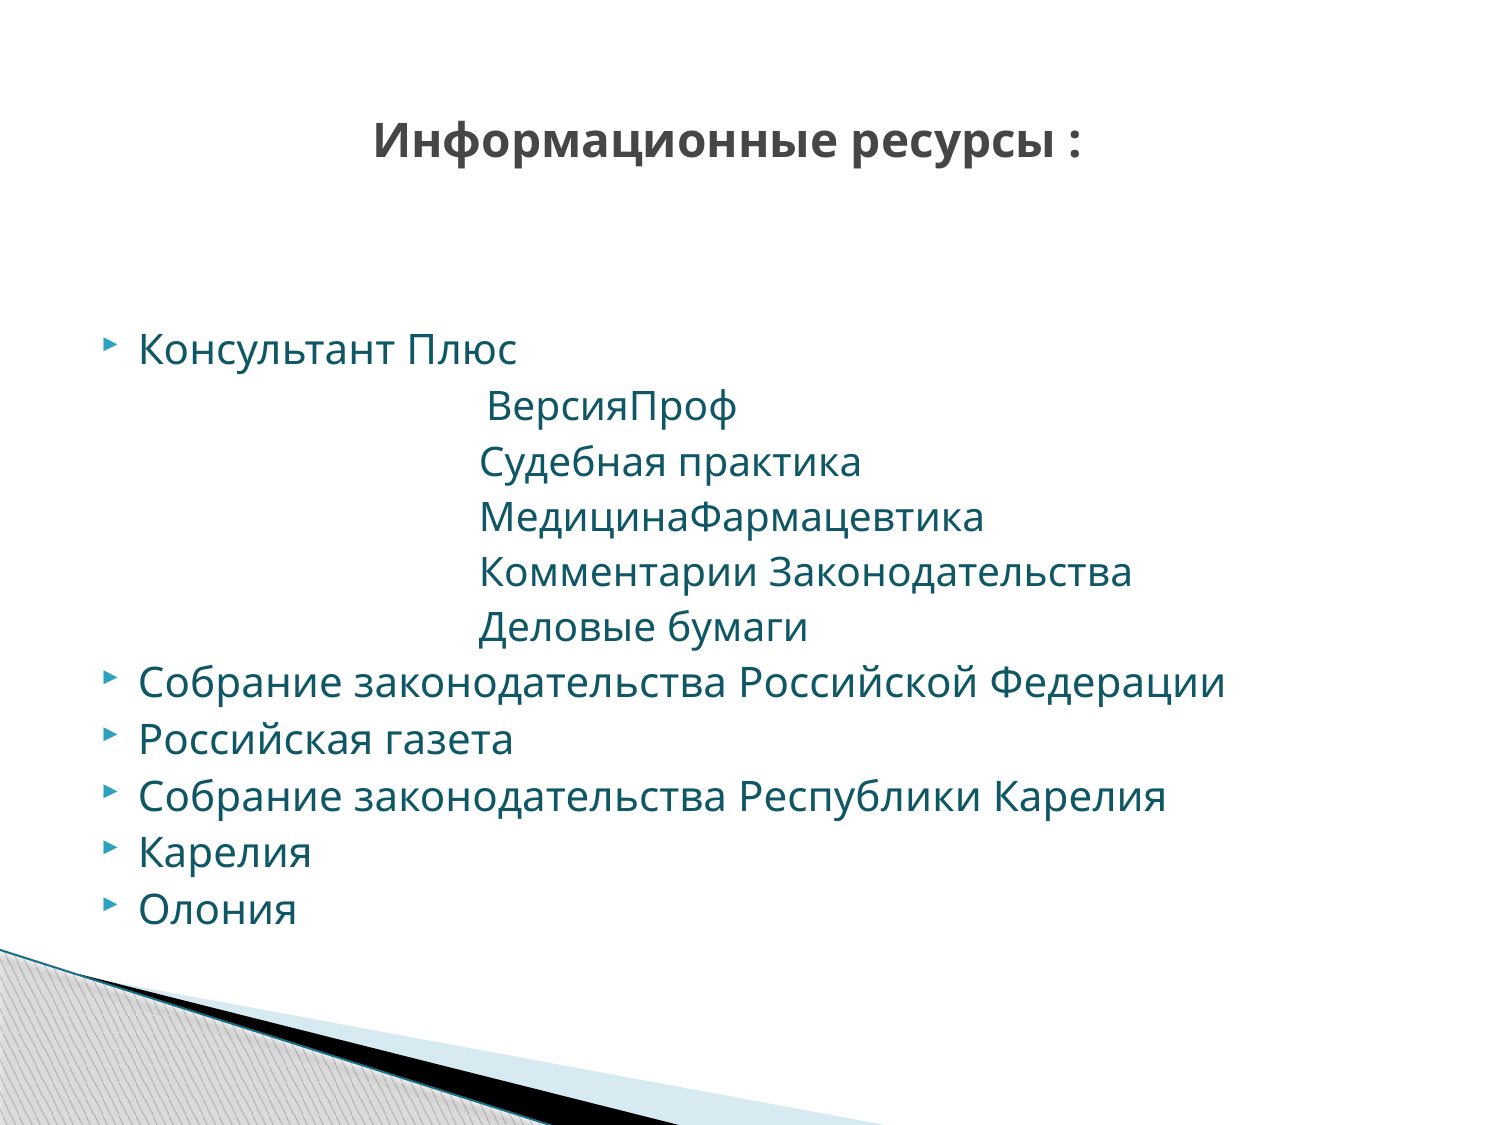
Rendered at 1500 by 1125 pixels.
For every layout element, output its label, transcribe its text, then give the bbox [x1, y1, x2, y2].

title Информационные ресурсы : [75, 45, 1425, 233]
list Консультант Плюс ВерсияПроф Судебная практика МедицинаФармацевтика Комментарии Законодательства Деловые бумаги Собрание законодательства Российской Федерации Российская газета Собрание законодательства Республики Карелия Карелия Олония [70, 257, 1421, 1001]
